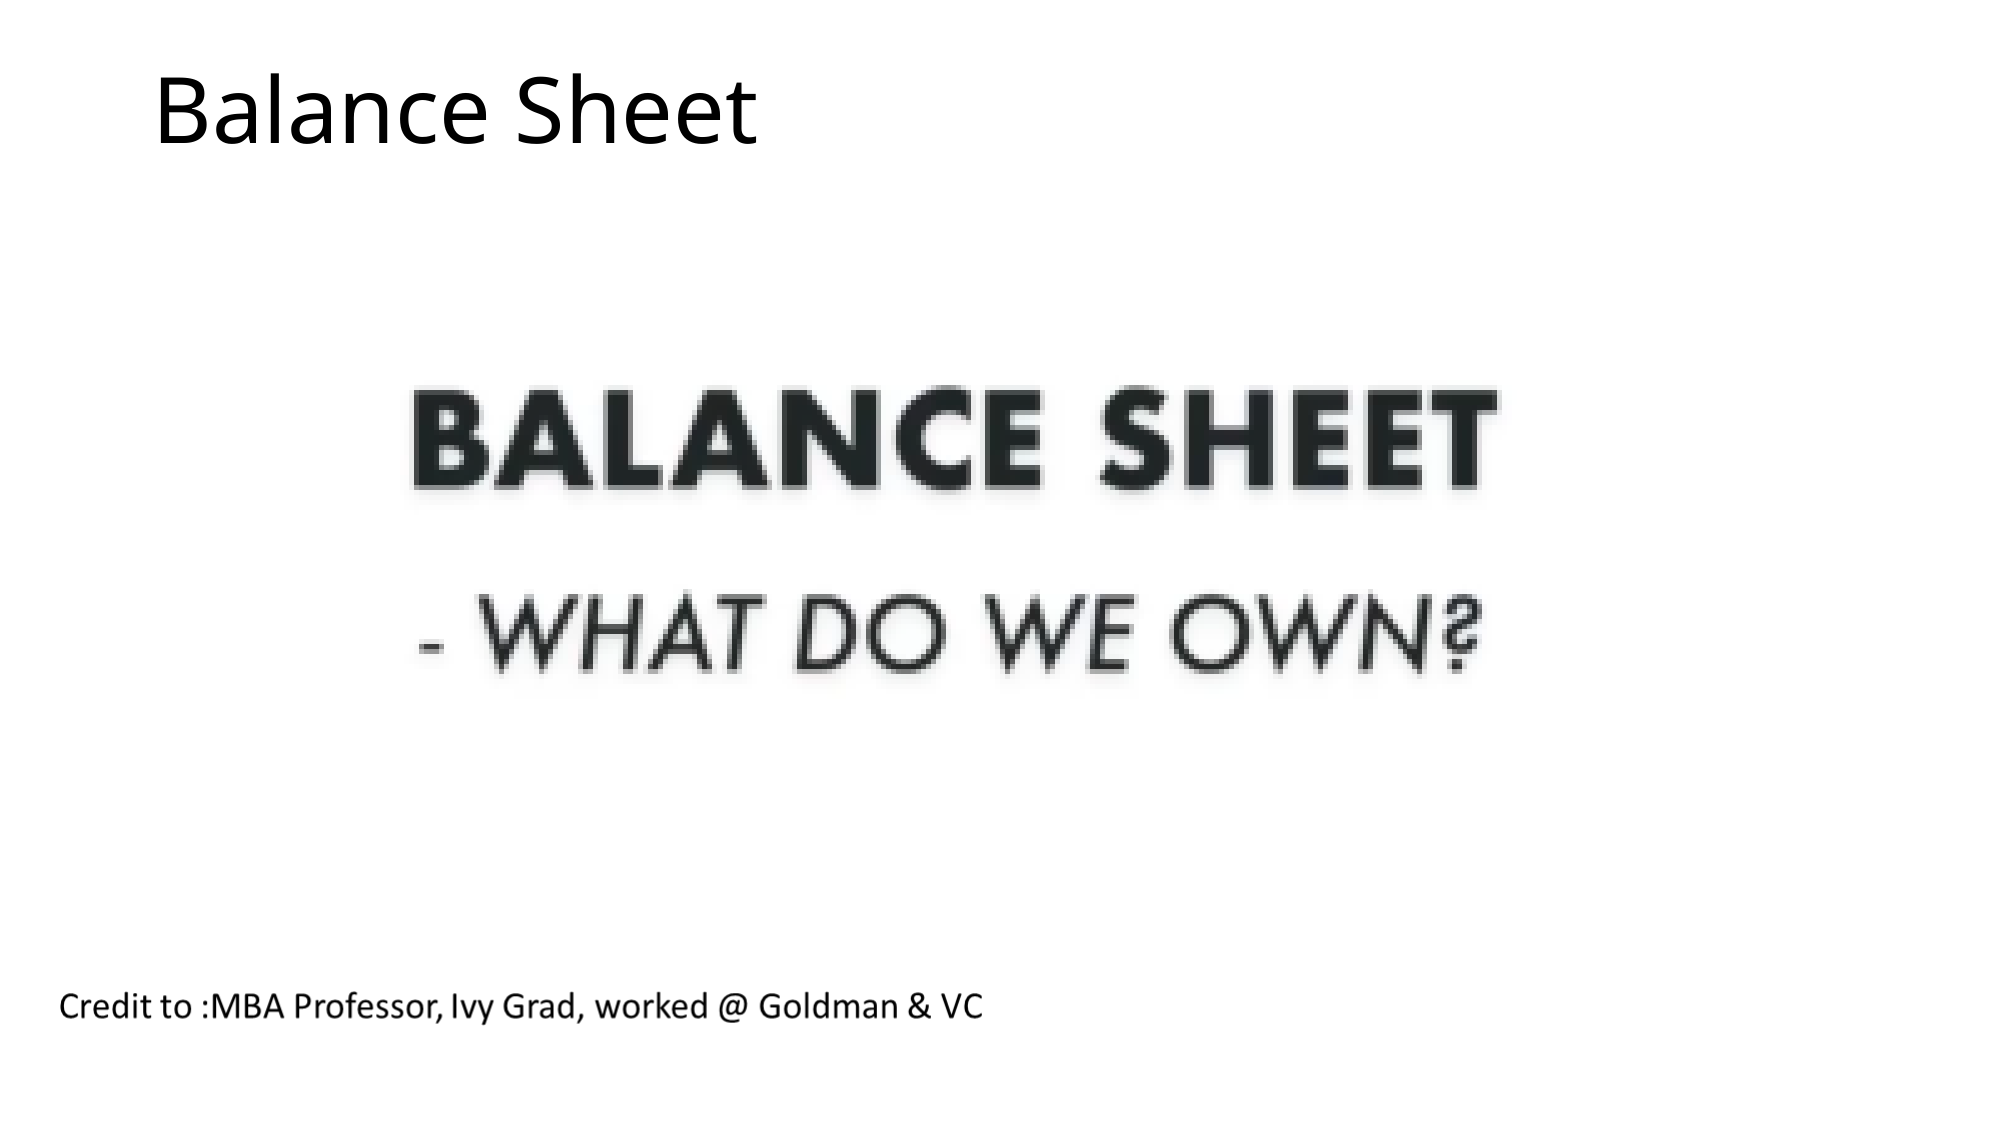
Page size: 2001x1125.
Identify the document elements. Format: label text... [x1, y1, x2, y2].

title Balance Sheet [137, 59, 1863, 278]
picture [260, 316, 1691, 724]
picture [35, 969, 1046, 1052]
